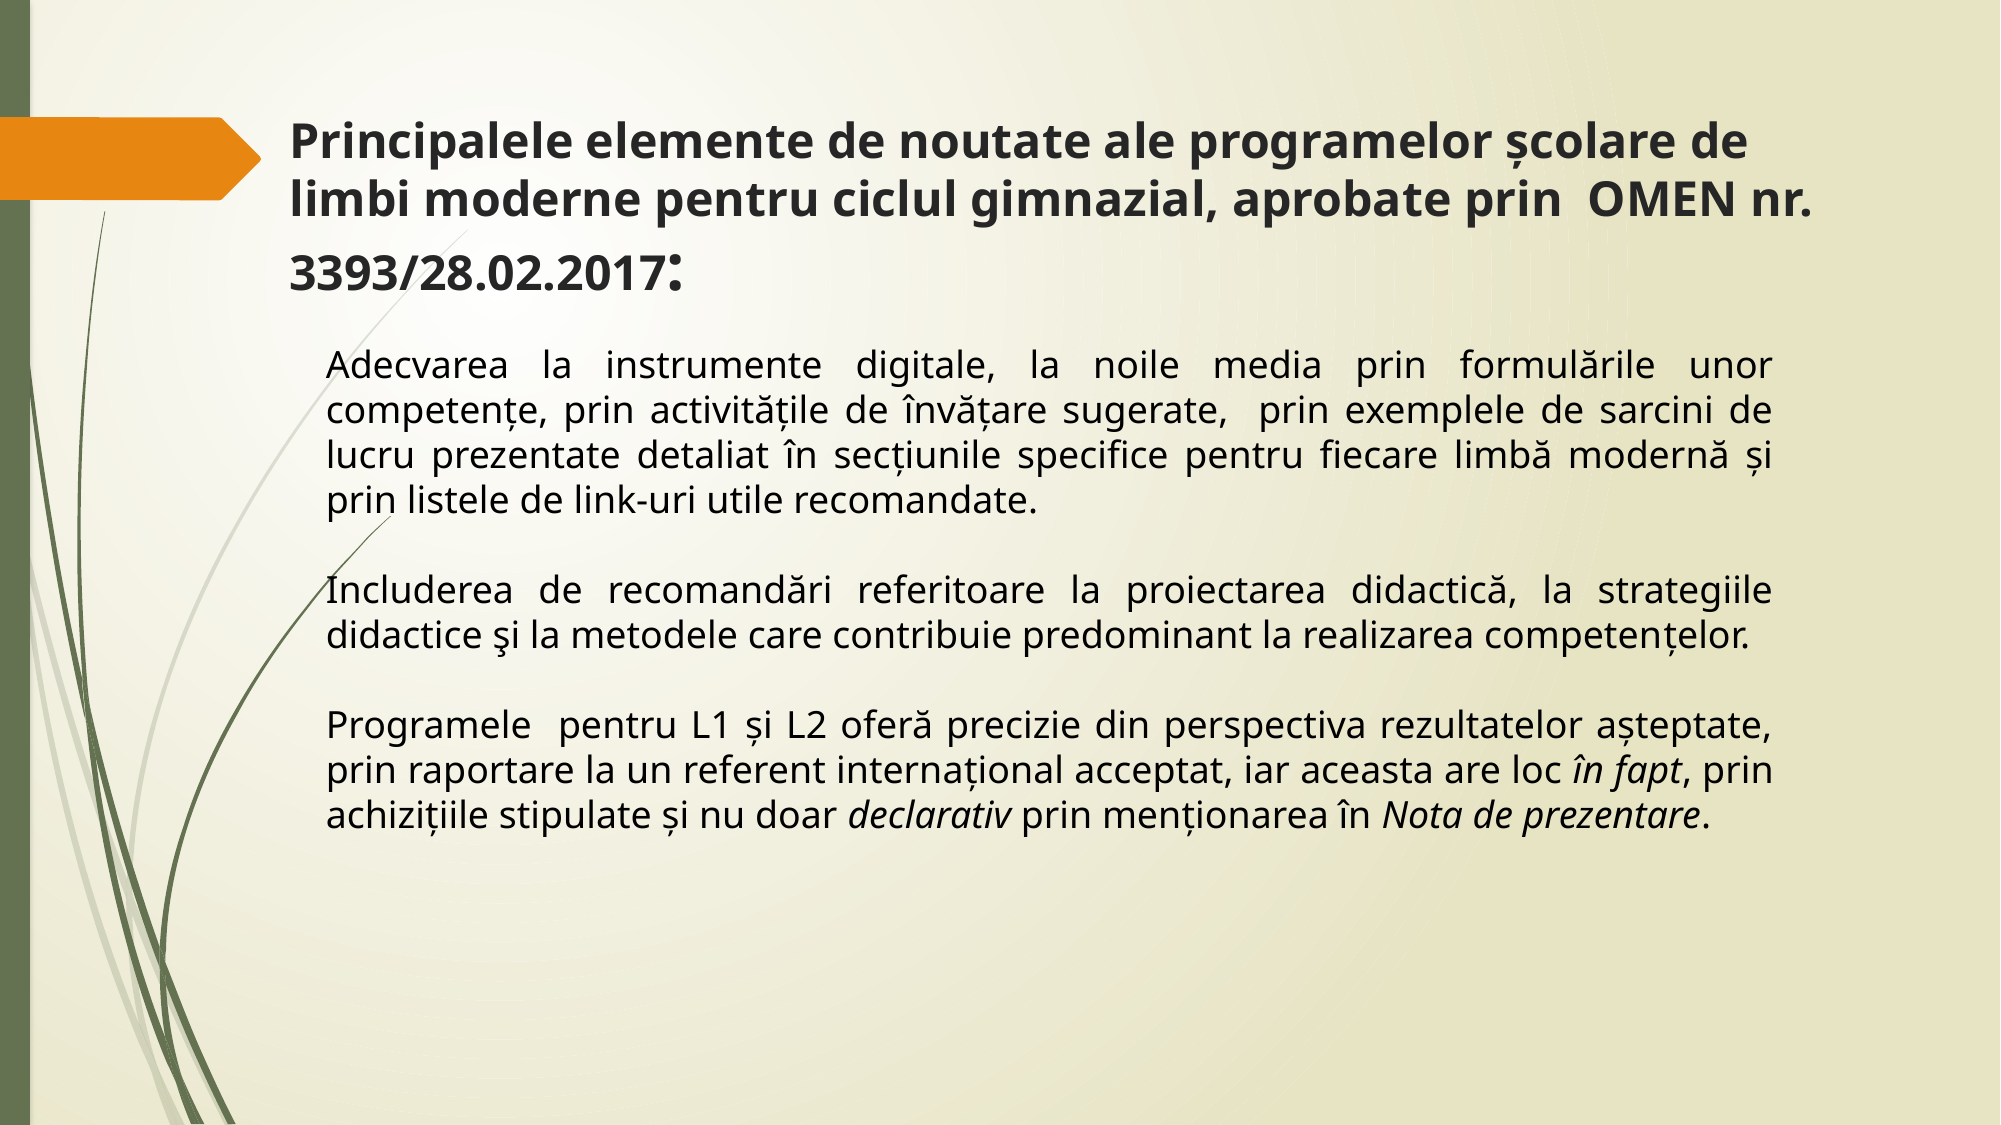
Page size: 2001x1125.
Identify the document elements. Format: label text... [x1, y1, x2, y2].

list [424, 350, 1888, 970]
text_box Adecvarea la instrumente digitale, la noile media prin formulările unor competențe, prin activitățile de învățare sugerate, prin exemplele de sarcini de lucru prezentate detaliat în secțiunile specifice pentru fiecare limbă modernă și prin listele de link-uri utile recomandate. Includerea de recomandări referitoare la proiectarea didactică, la strategiile didactice şi la metodele care contribuie predominant la realizarea competențelor. Programele pentru L1 și L2 oferă precizie din perspectiva rezultatelor așteptate, prin raportare la un referent internațional acceptat, iar aceasta are loc în fapt, prin achizițiile stipulate și nu doar declarativ prin menționarea în Nota de prezentare. [311, 334, 1789, 889]
title Principalele elemente de noutate ale programelor școlare de limbi moderne pentru ciclul gimnazial, aprobate prin OMEN nr. 3393/28.02.2017: [274, 102, 1888, 313]
